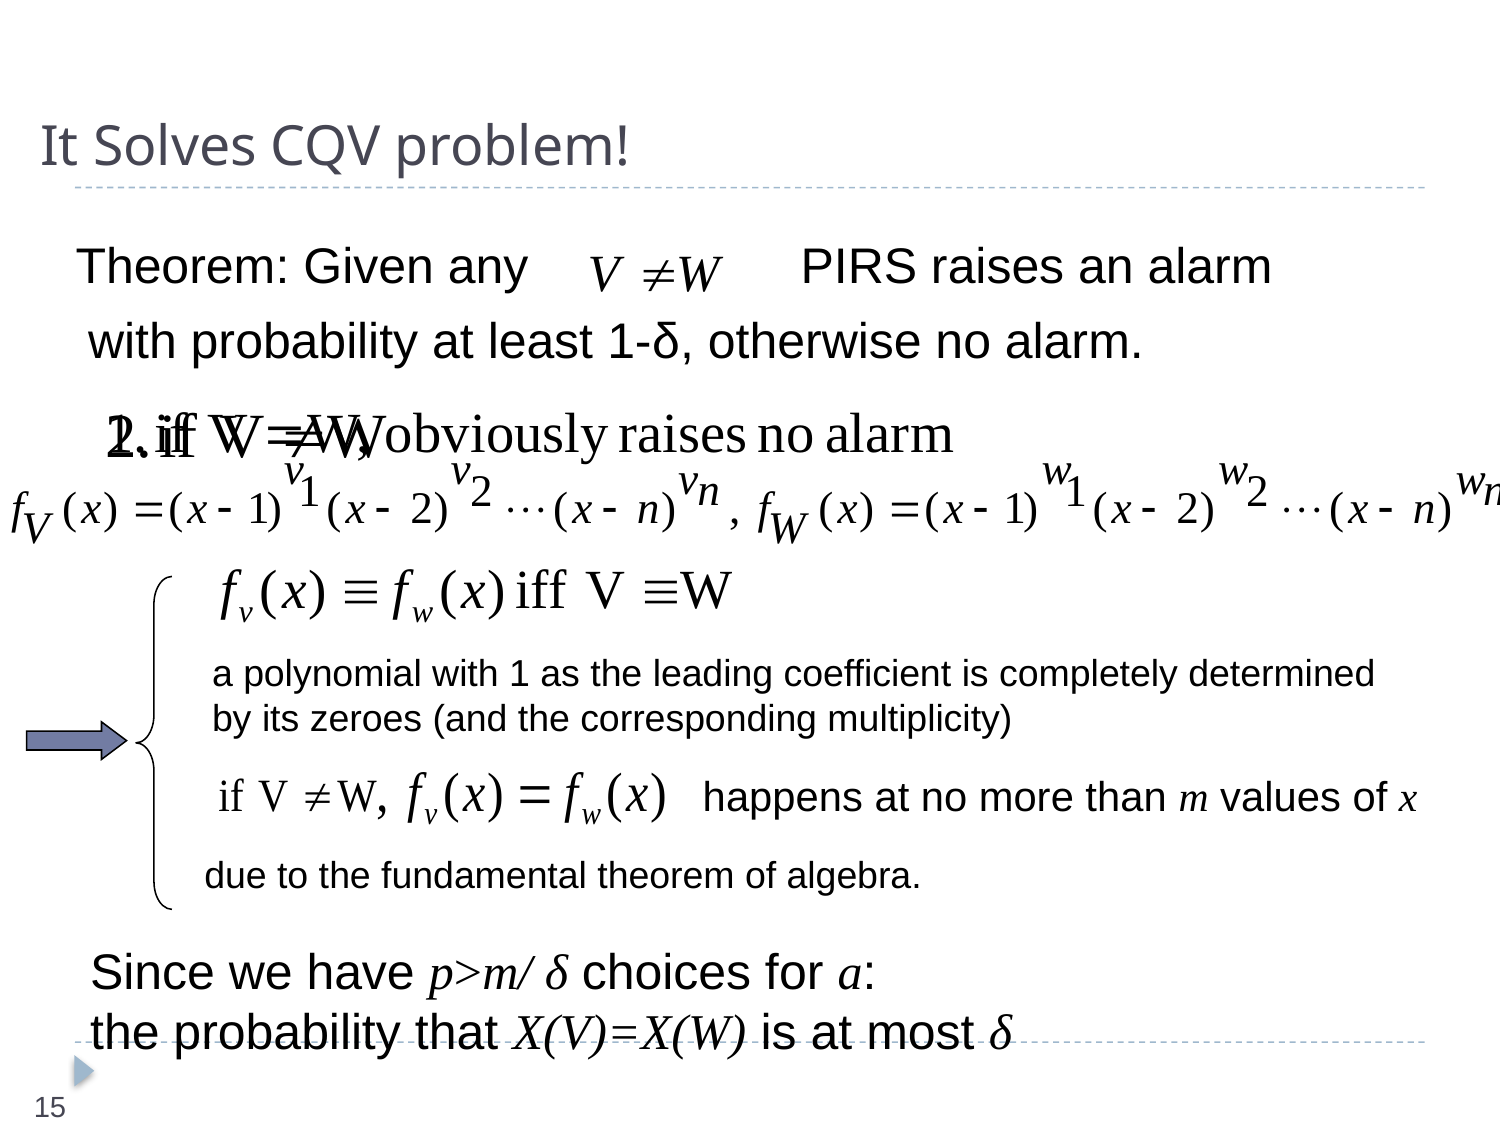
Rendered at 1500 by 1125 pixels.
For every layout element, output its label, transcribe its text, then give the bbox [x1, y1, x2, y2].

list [95, 399, 400, 450]
text_box a polynomial with 1 as the leading coefficient is completely determined by its zeroes (and the corresponding multiplicity) [751, 641, 1500, 747]
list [584, 242, 738, 305]
slide_number 15 [18, 1081, 139, 1125]
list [400, 400, 962, 450]
text_box due to the fundamental theorem of algebra. [751, 853, 1046, 904]
text_box Since we have p>m/ δ choices for a: the probability that X(V)=X(W) is at most δ [75, 932, 1358, 1068]
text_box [211, 755, 1500, 840]
title It Solves CQV problem! [25, 102, 1379, 185]
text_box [26, 553, 745, 910]
text_box Theorem: Given any [60, 226, 549, 302]
text_box with probability at least 1-δ, otherwise no alarm. [73, 301, 1360, 377]
text_box PIRS raises an alarm [785, 226, 1299, 301]
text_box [0, 450, 1500, 556]
